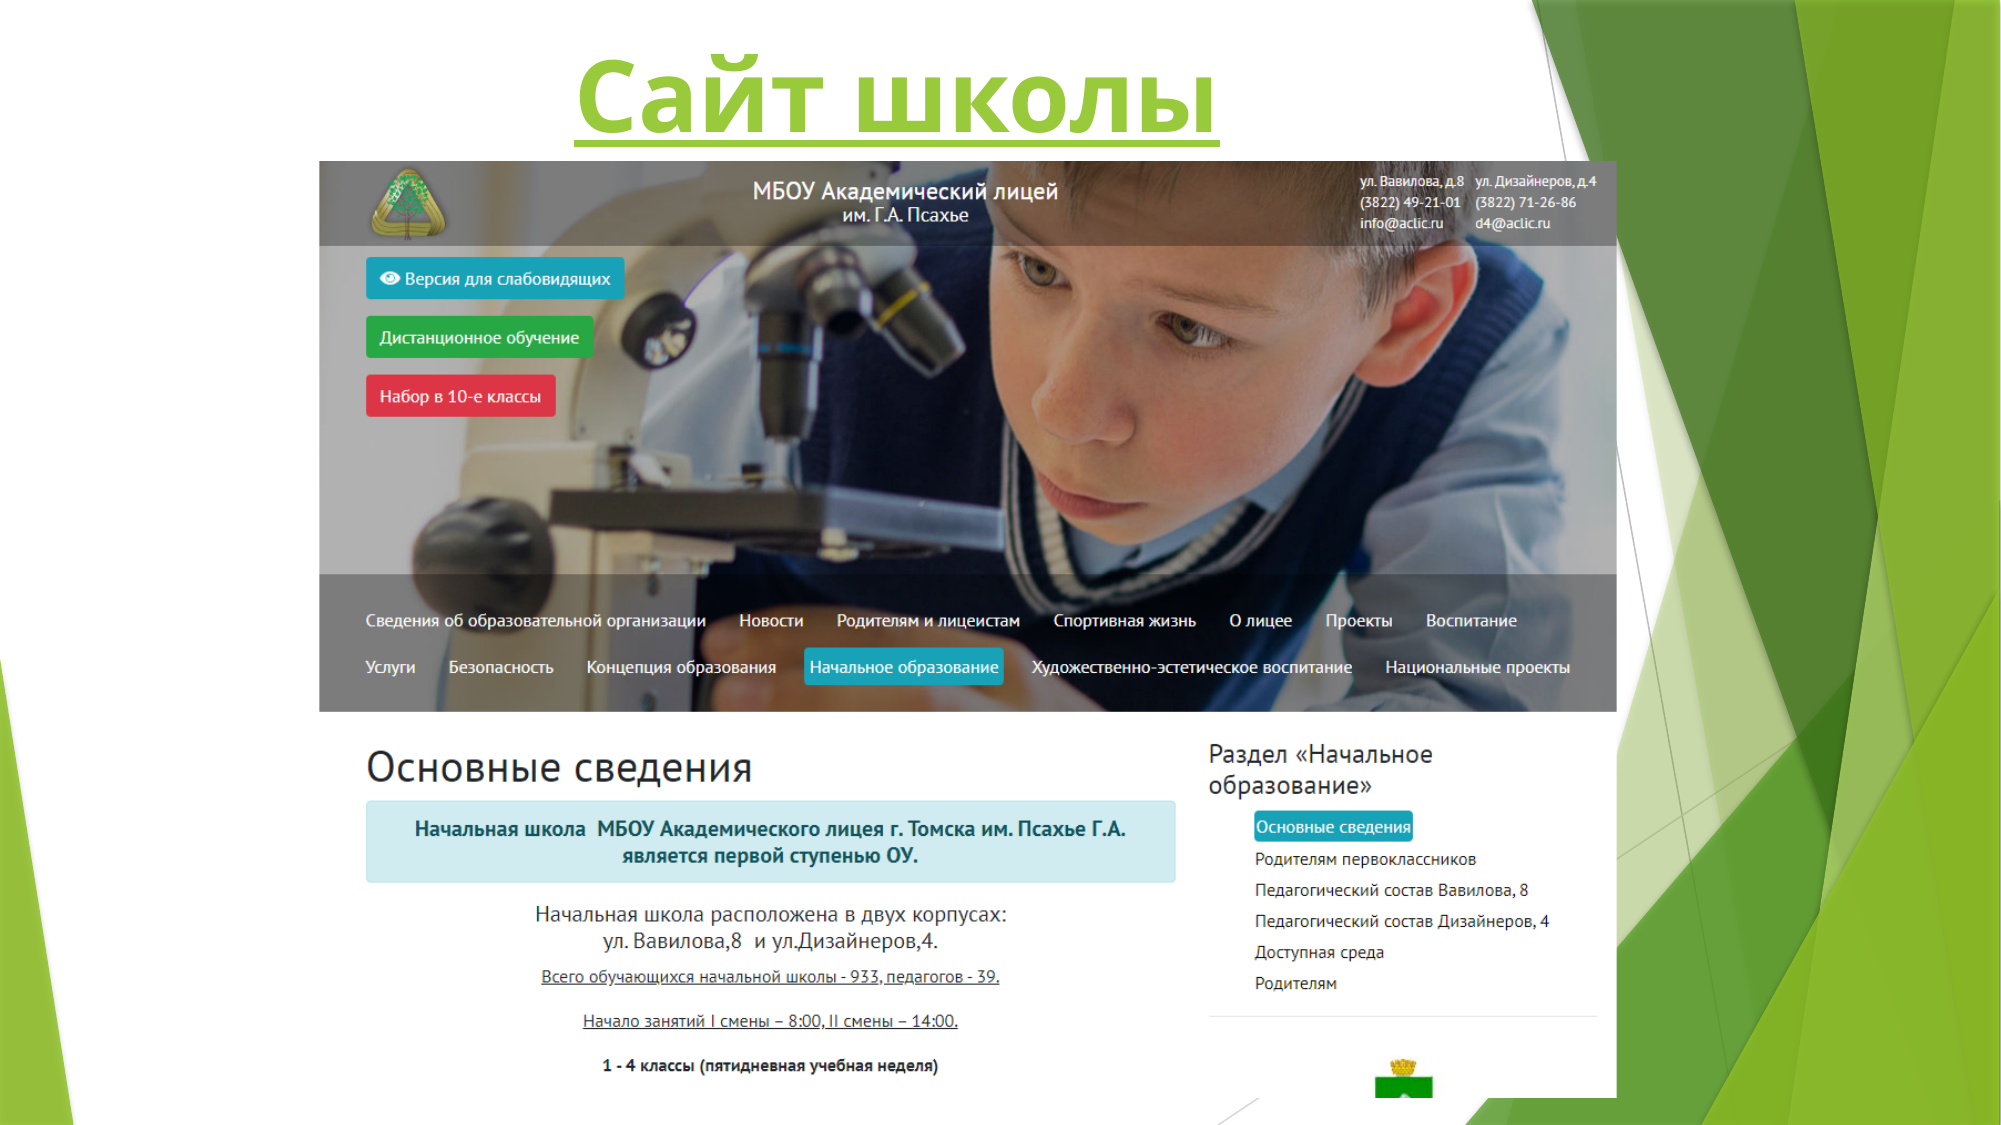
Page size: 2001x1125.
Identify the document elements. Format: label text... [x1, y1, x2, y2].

picture [318, 160, 1618, 1099]
text_box Сайт школы [559, 24, 1236, 159]
